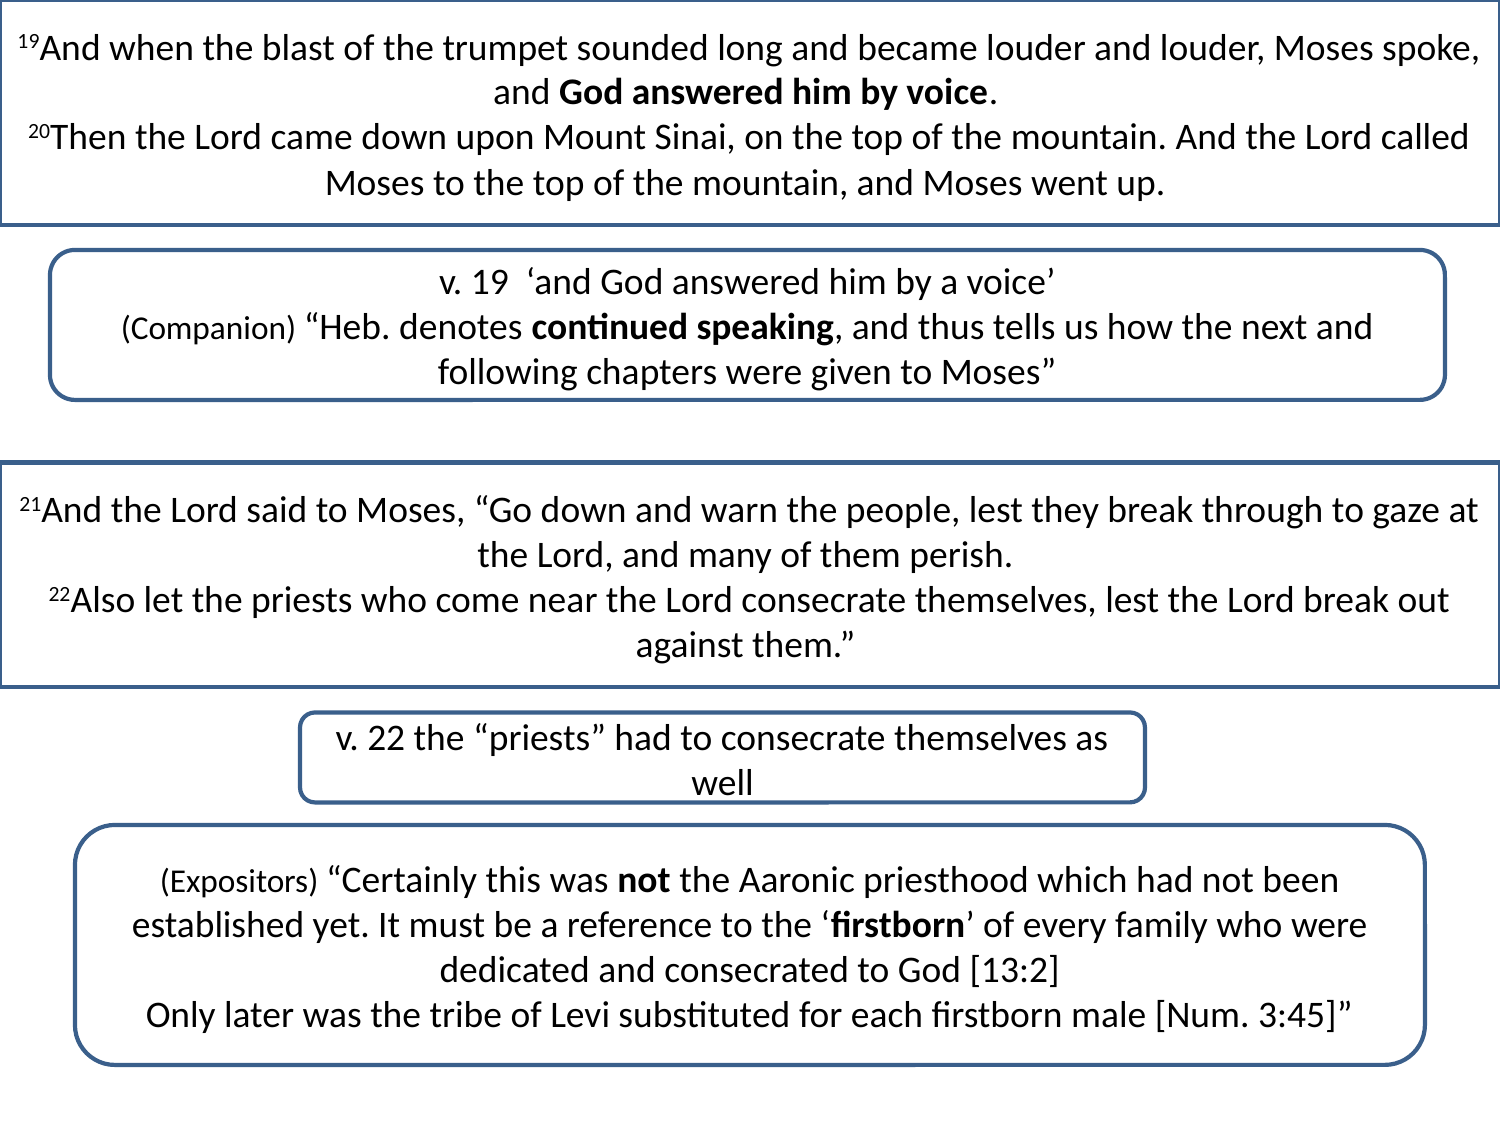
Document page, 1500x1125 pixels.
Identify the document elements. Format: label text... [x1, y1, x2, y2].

text_box v. 19 ‘and God answered him by a voice’ (Companion) “Heb. denotes continued speaking, and thus tells us how the next and following chapters were given to Moses” [47, 247, 1448, 403]
text_box v. 22 the “priests” had to consecrate themselves as well [297, 710, 1148, 805]
text_box 21And the Lord said to Moses, “Go down and warn the people, lest they break through to gaze at the Lord, and many of them perish. 22Also let the priests who come near the Lord consecrate themselves, lest the Lord break out against them.” [0, 460, 1500, 689]
text_box (Expositors) “Certainly this was not the Aaronic priesthood which had not been established yet. It must be a reference to the ‘firstborn’ of every family who were dedicated and consecrated to God [13:2] Only later was the tribe of Levi substituted for each firstborn male [Num. 3:45]” [72, 822, 1428, 1068]
text_box 19And when the blast of the trumpet sounded long and became louder and louder, Moses spoke, and God answered him by voice. 20Then the Lord came down upon Mount Sinai, on the top of the mountain. And the Lord called Moses to the top of the mountain, and Moses went up. [0, 0, 1500, 227]
